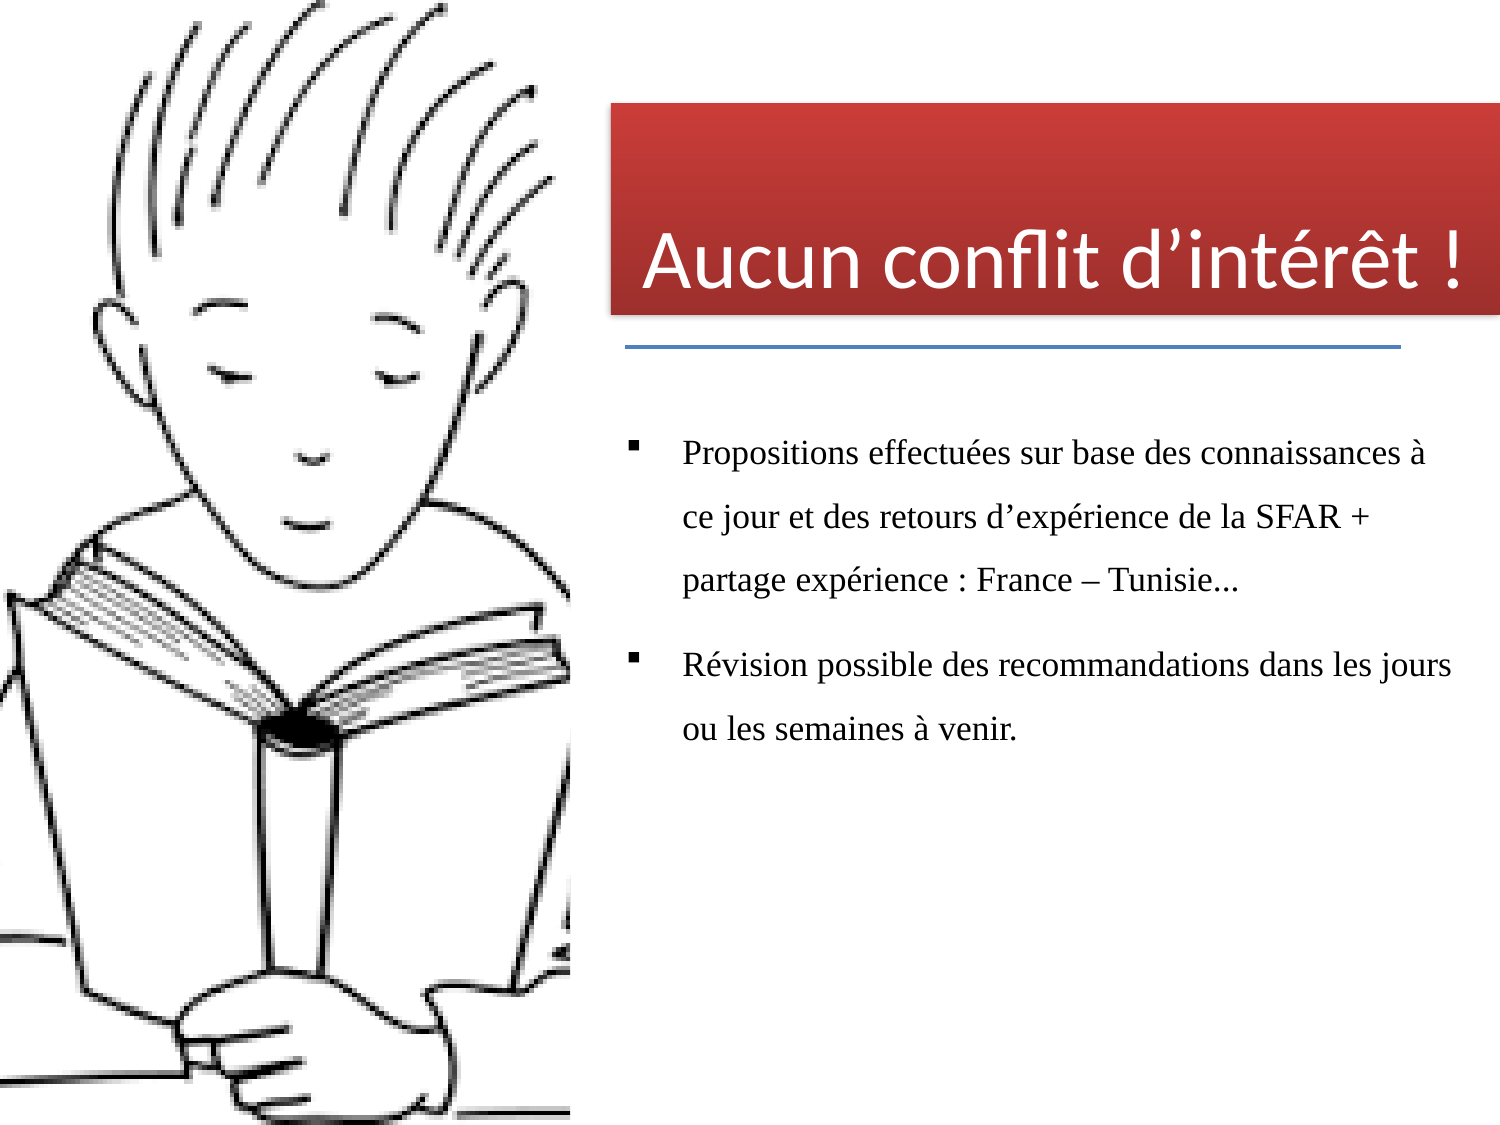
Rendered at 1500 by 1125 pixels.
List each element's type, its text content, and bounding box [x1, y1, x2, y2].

picture [0, 0, 571, 1125]
title Aucun conflit d’intérêt ! [610, 103, 1500, 315]
list Propositions effectuées sur base des connaissances à ce jour et des retours d’expérience de la SFAR + partage expérience : France – Tunisie... Révision possible des recommandations dans les jours ou les semaines à venir. [610, 399, 1475, 1088]
